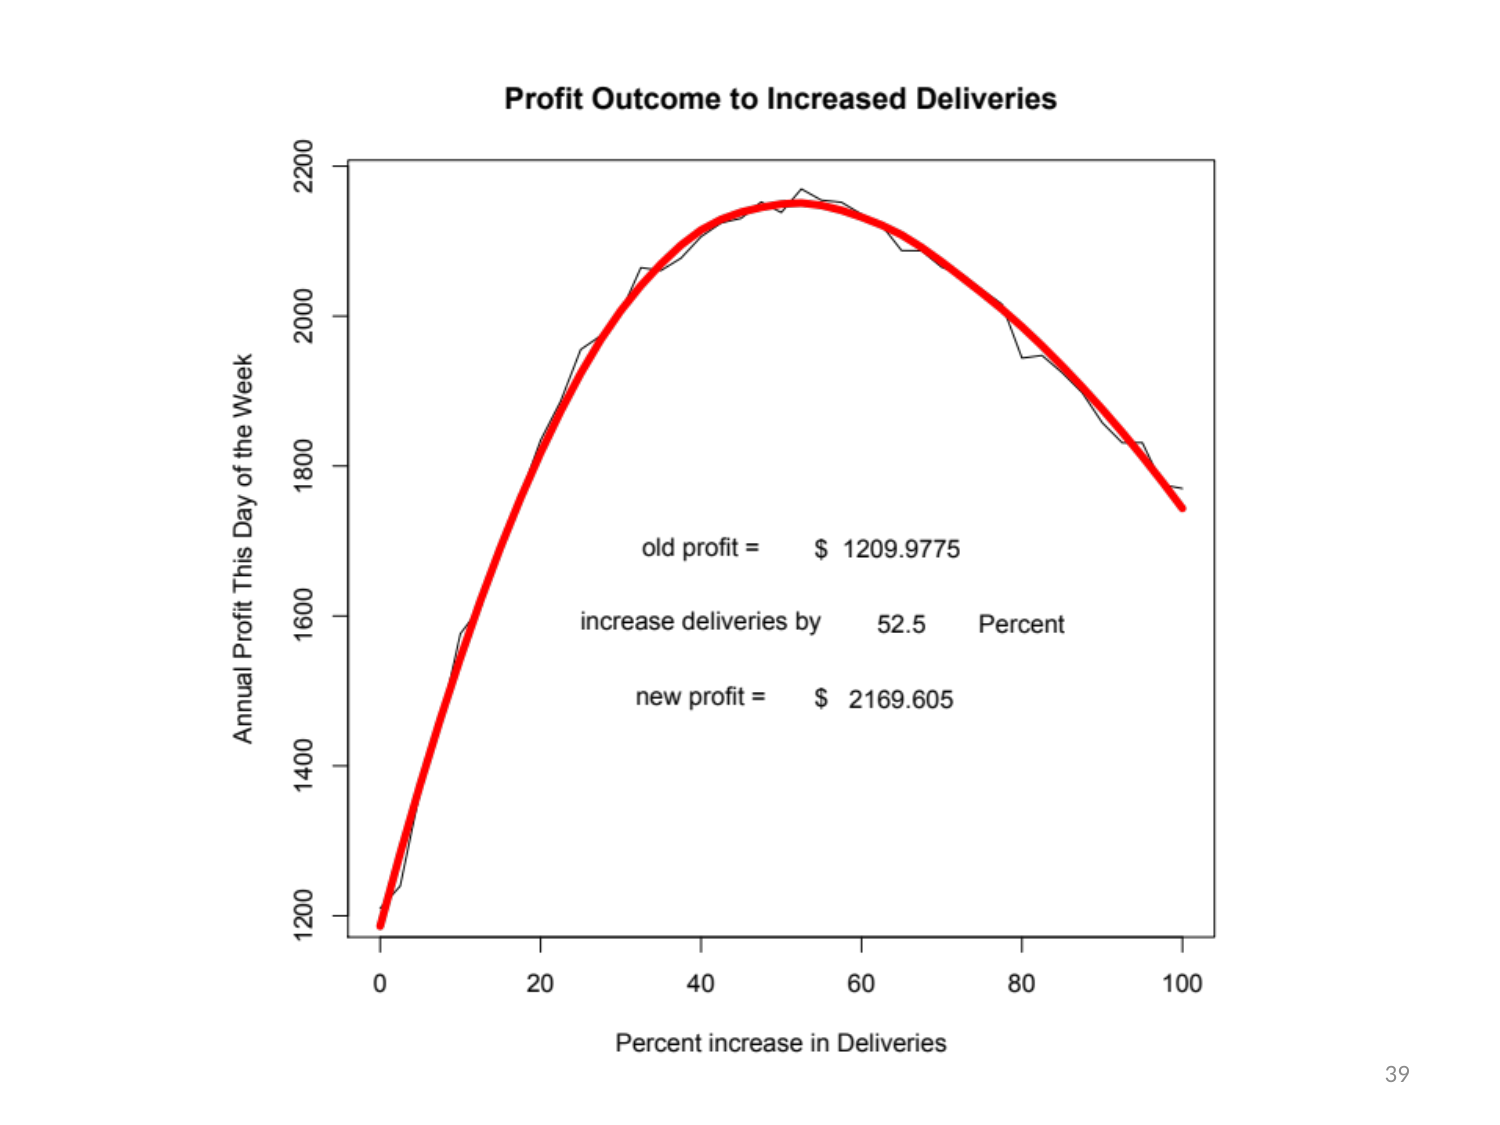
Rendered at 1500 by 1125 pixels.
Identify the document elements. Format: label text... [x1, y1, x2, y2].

slide_number 39 [1074, 1042, 1425, 1103]
picture [224, 37, 1276, 1088]
